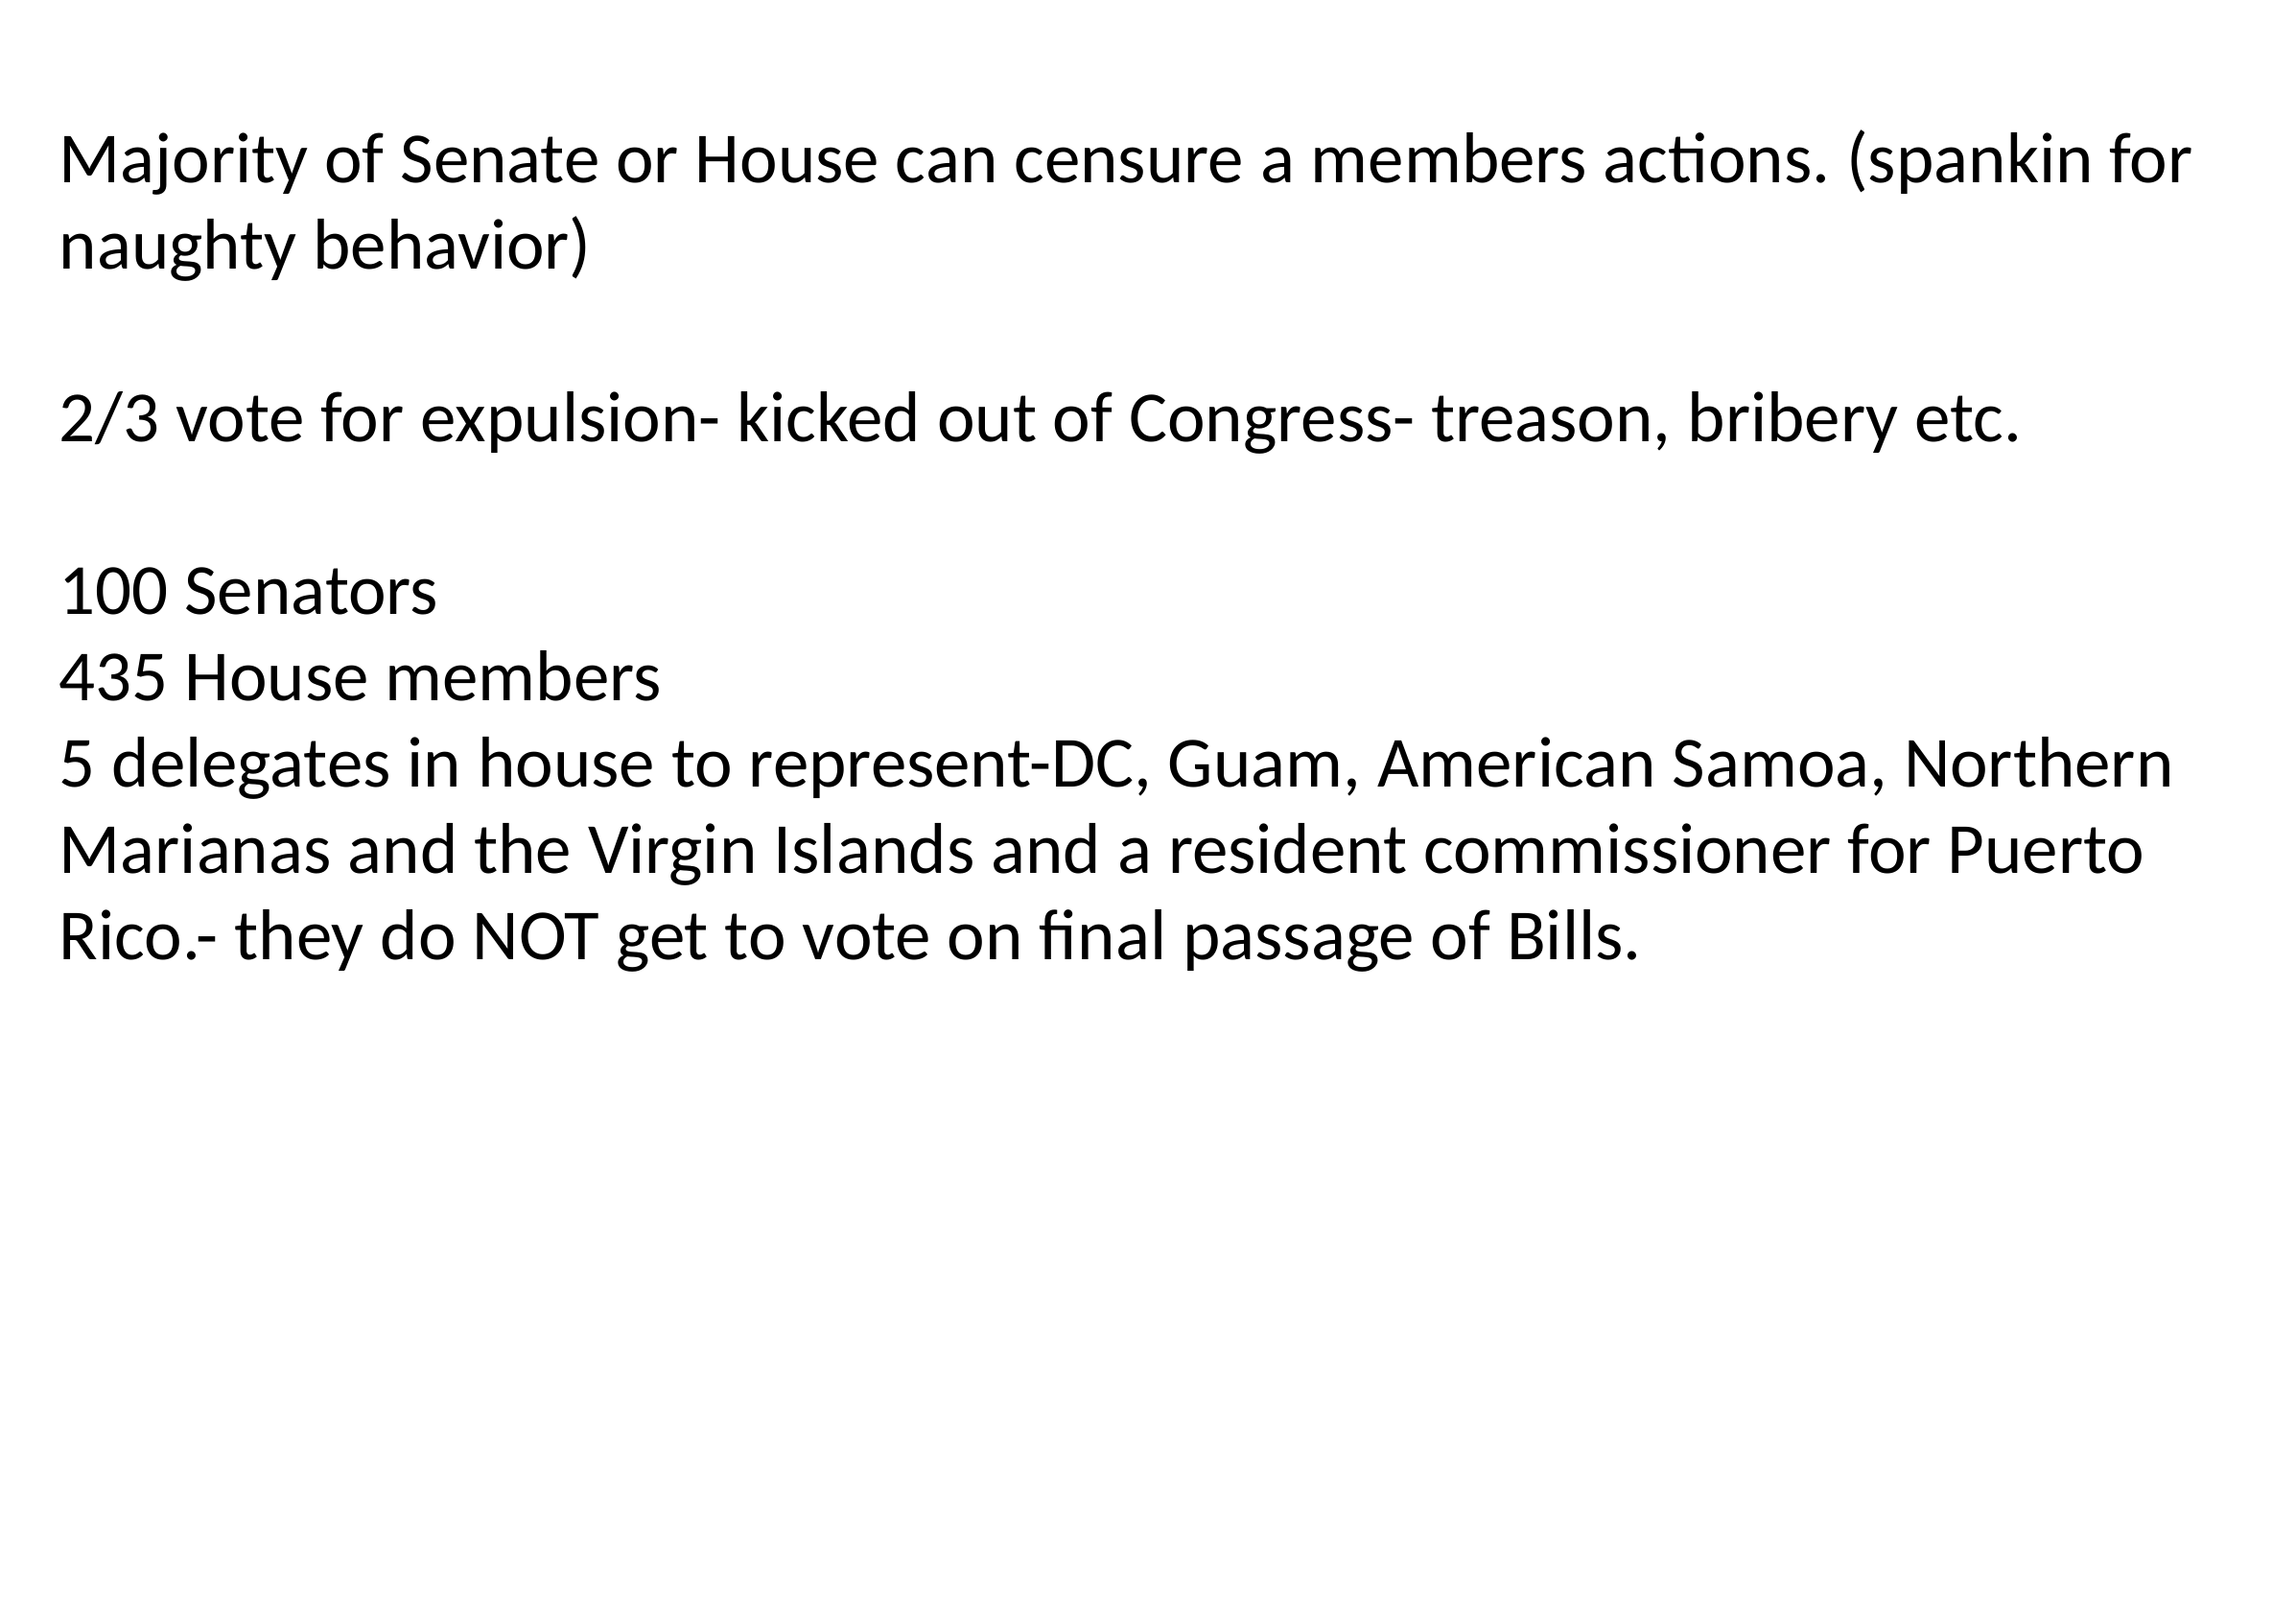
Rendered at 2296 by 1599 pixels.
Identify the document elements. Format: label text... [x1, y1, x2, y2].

text_box Majority of Senate or House can censure a members actions. (spankin for naughty behavior) 2/3 vote for expulsion- kicked out of Congress- treason, bribery etc. 100 Senators 435 House members 5 delegates in house to represent-DC, Guam, American Samoa, Northern Marianas and the Virgin Islands and a resident commissioner for Puerto Rico.- they do NOT get to vote on final passage of Bills. [44, 104, 2239, 1154]
